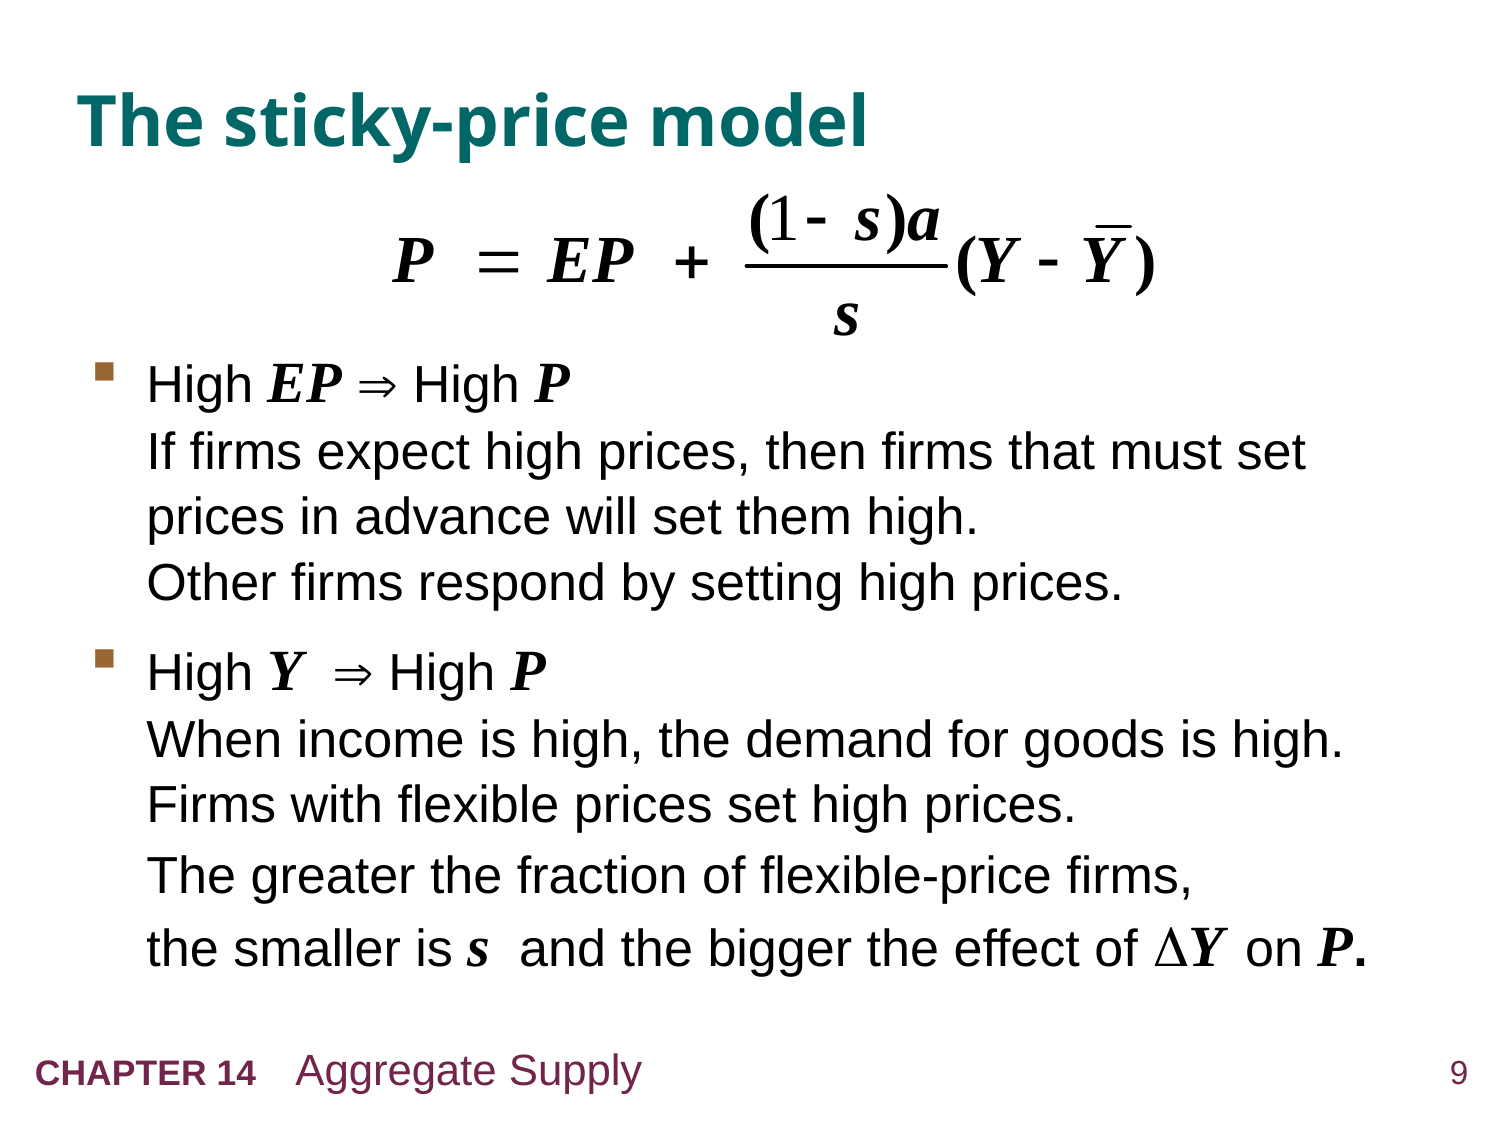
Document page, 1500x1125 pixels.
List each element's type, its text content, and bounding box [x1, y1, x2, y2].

list High EP  High P If firms expect high prices, then firms that must set prices in advance will set them high. Other firms respond by setting high prices. High Y  High P When income is high, the demand for goods is high. Firms with flexible prices set high prices. The greater the fraction of flexible-price firms, the smaller is s and the bigger the effect of Y on P. [75, 333, 1412, 1046]
title The sticky-price model [76, 38, 1430, 193]
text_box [379, 175, 1166, 351]
